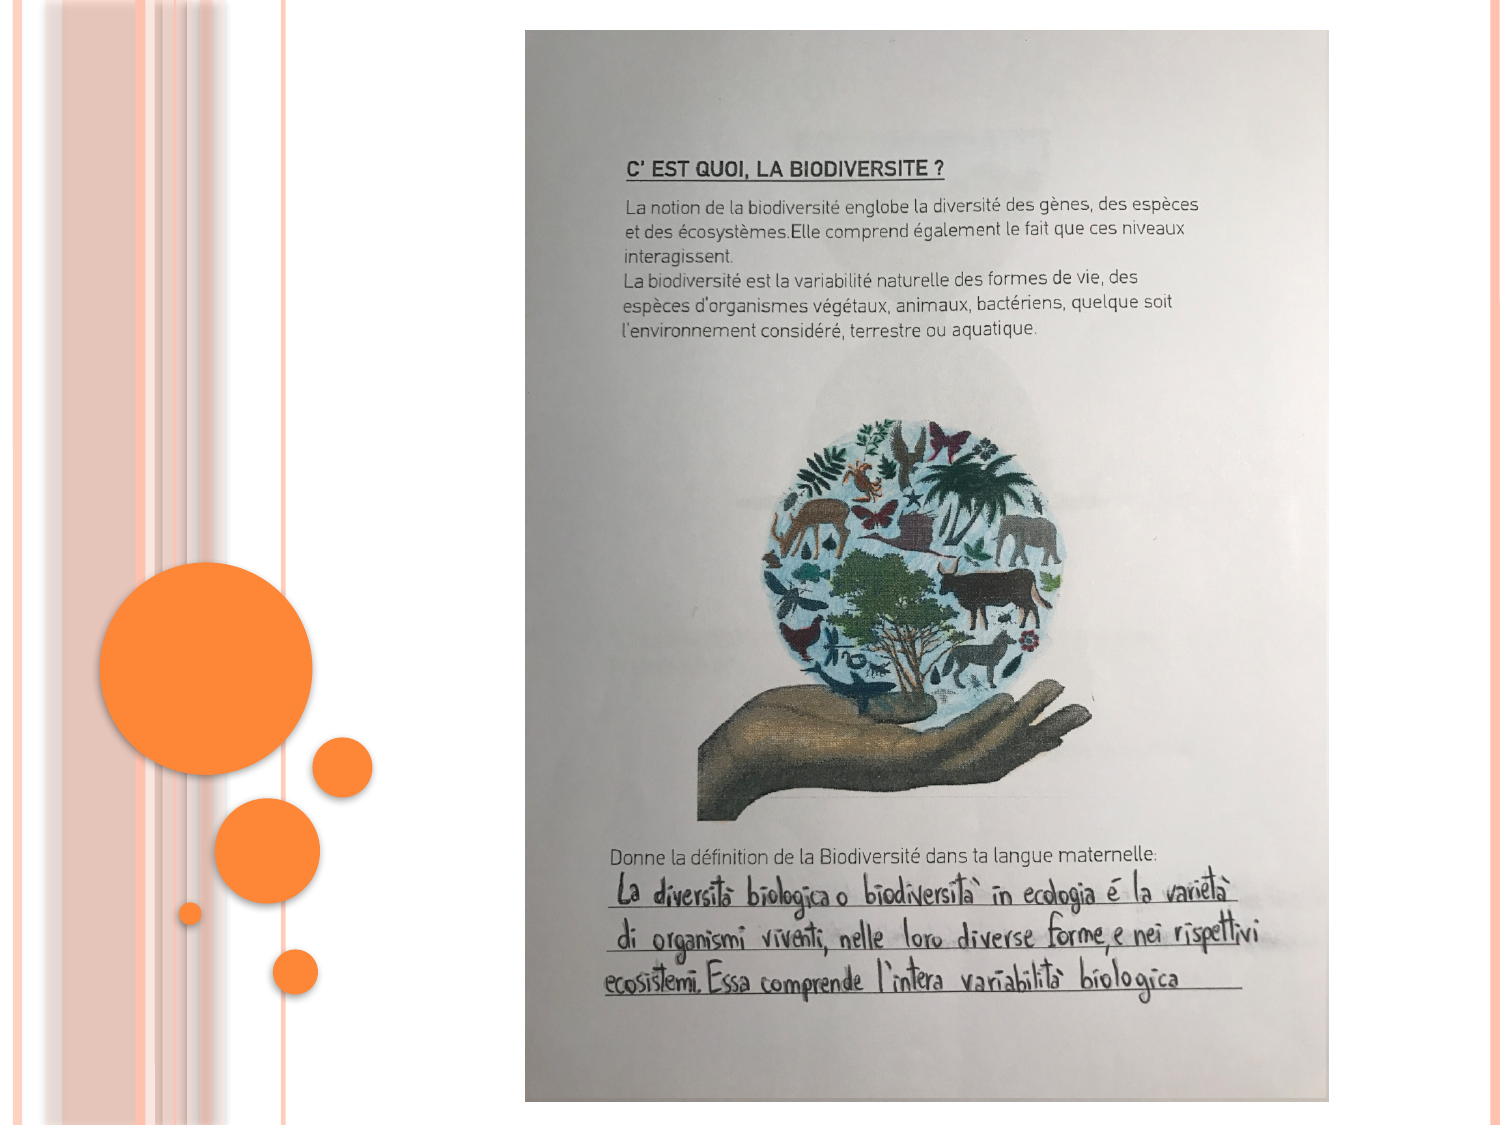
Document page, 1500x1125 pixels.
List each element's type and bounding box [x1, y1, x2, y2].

picture [524, 30, 1329, 1102]
